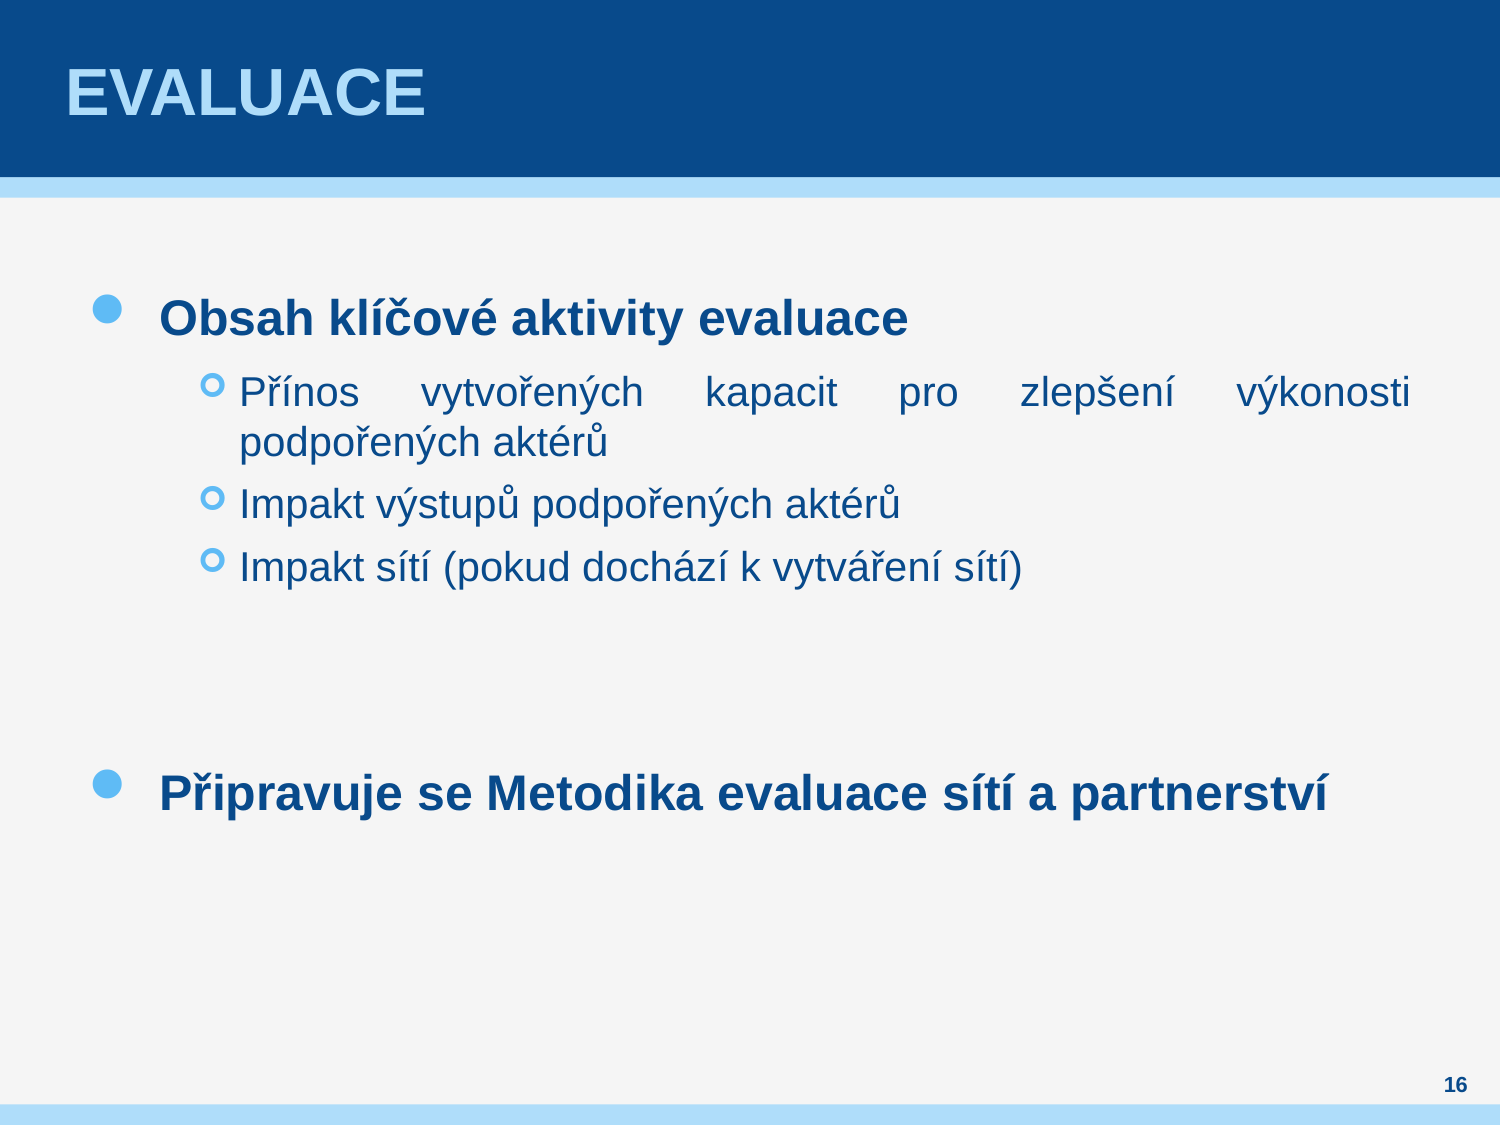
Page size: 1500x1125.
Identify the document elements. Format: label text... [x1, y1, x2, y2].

list Obsah klíčové aktivity evaluace Přínos vytvořených kapacit pro zlepšení výkonosti podpořených aktérů Impakt výstupů podpořených aktérů Impakt sítí (pokud dochází k vytváření sítí) Připravuje se Metodika evaluace sítí a partnerství [88, 200, 1412, 1071]
title evaluace [59, 0, 1441, 178]
slide_number 16 [1417, 1068, 1495, 1099]
